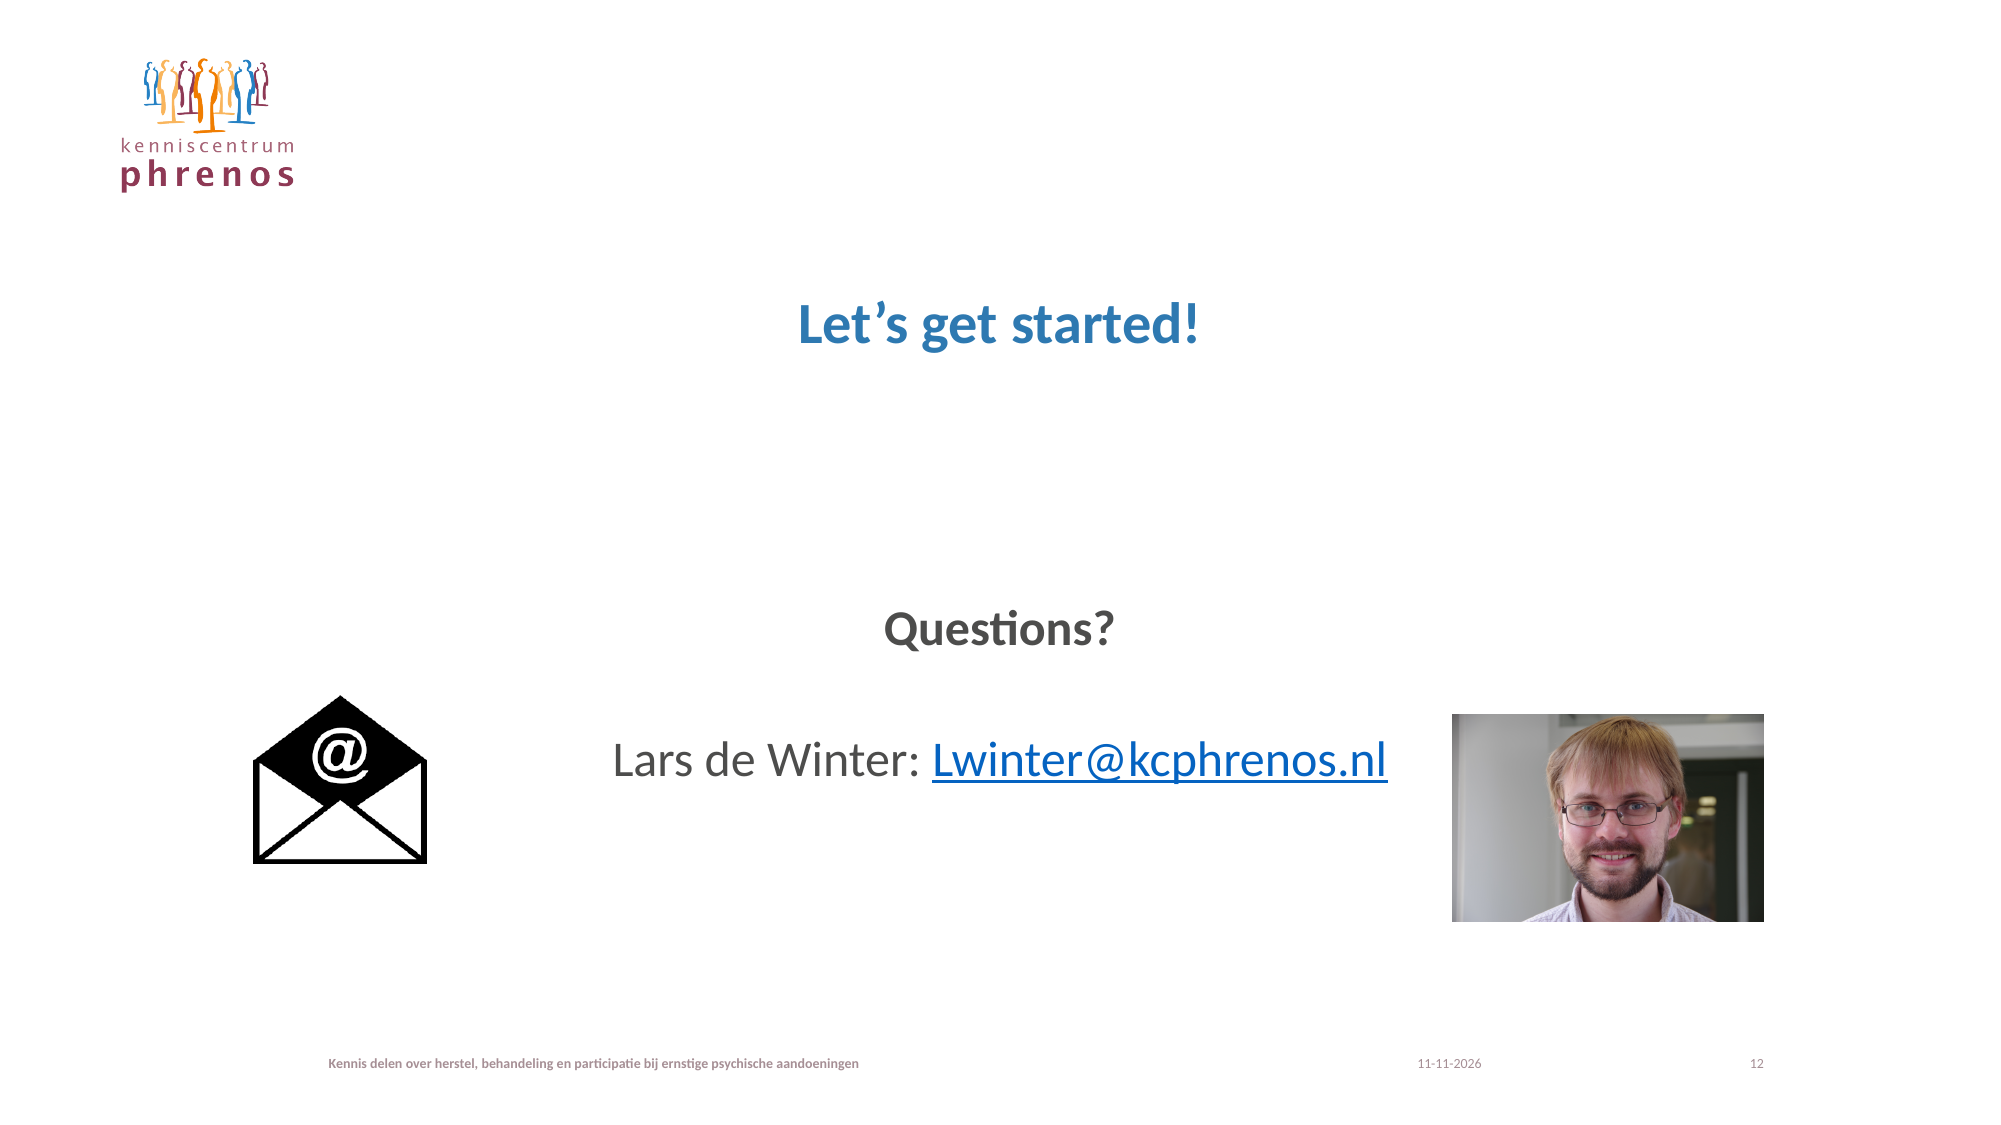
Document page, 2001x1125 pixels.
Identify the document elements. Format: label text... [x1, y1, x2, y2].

picture [1452, 714, 1764, 922]
picture [118, 58, 296, 201]
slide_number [1417, 1033, 1575, 1093]
title Let’s get started! [236, 236, 1764, 414]
footer Kennis delen over herstel, behandeling en participatie bij ernstige psychische aandoeningen [181, 1033, 1009, 1093]
list Questions? Lars de Winter: Lwinter@kcphrenos.nl [236, 448, 1764, 981]
slide_number 12 [1653, 1033, 1764, 1093]
picture [253, 695, 427, 864]
